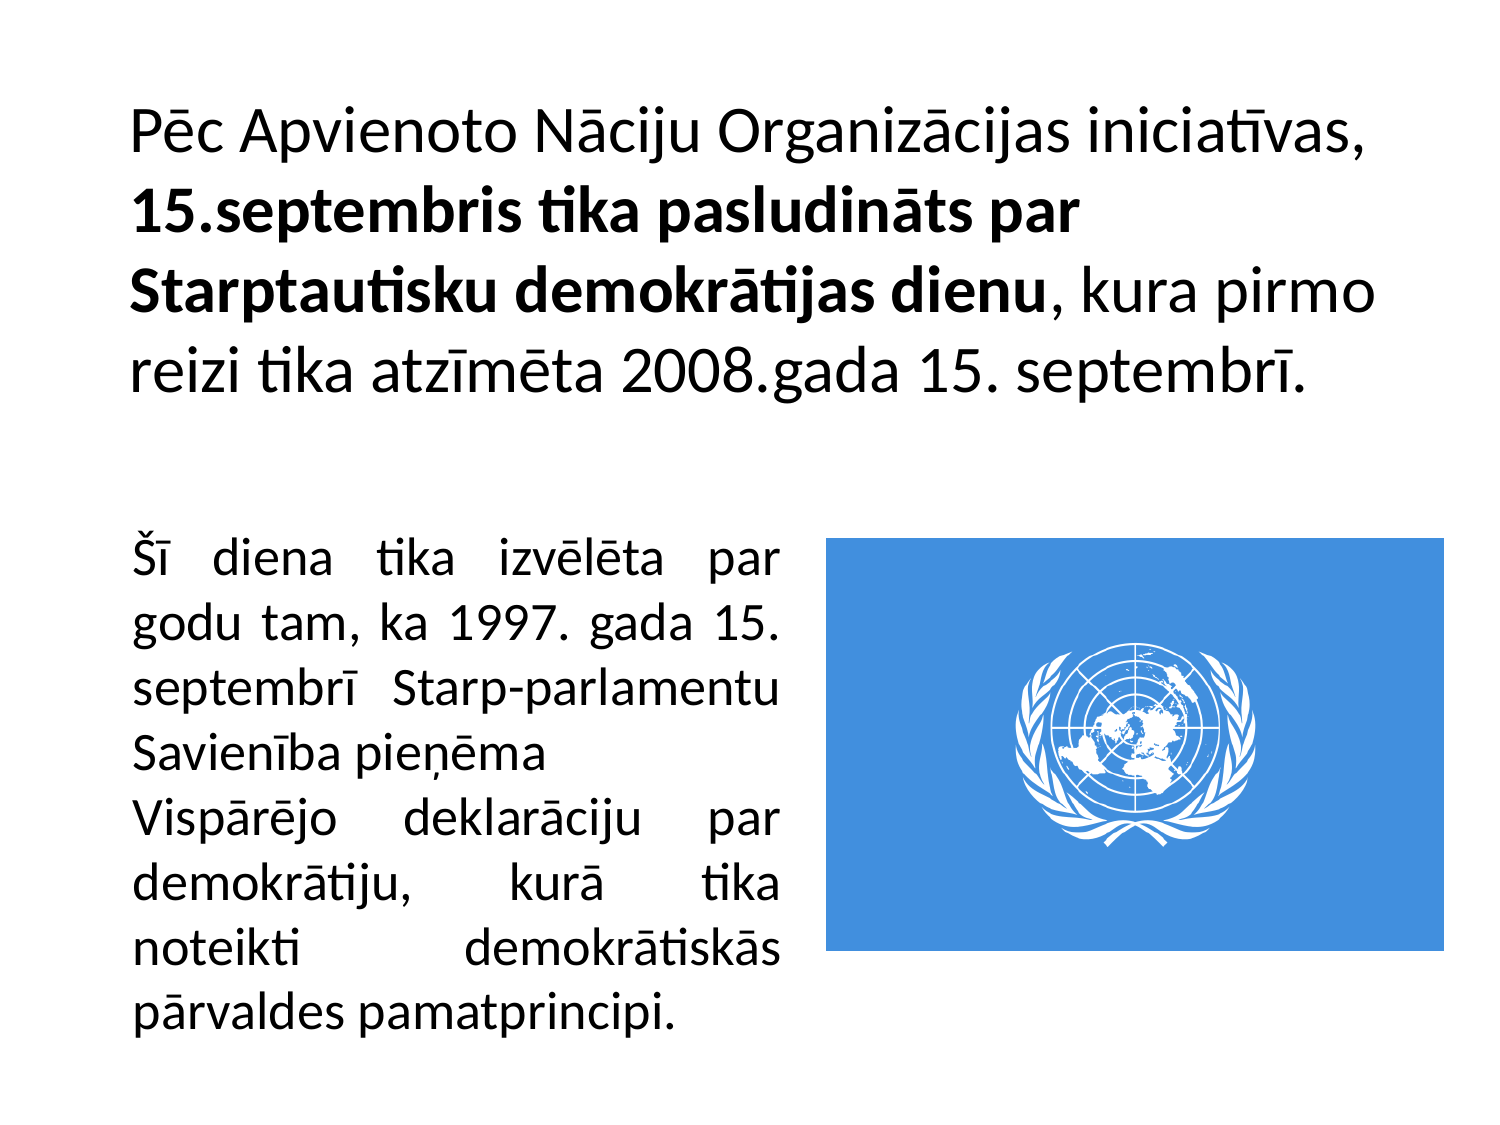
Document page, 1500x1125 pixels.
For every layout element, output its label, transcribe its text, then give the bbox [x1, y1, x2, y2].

picture [826, 538, 1444, 951]
text_box Šī diena tika izvēlēta par godu tam, ka 1997. gada 15. septembrī Starp-parlamentu Savienība pieņēma Vispārējo deklarāciju par demokrātiju, kurā tika noteikti demokrātiskās pārvaldes pamatprincipi. [118, 513, 797, 1017]
text_box Pēc Apvienoto Nāciju Organizācijas iniciatīvas, 15.septembris tika pasludināts par Starptautisku demokrātijas dienu, kura pirmo reizi tika atzīmēta 2008.gada 15. septembrī. [88, 78, 1409, 520]
